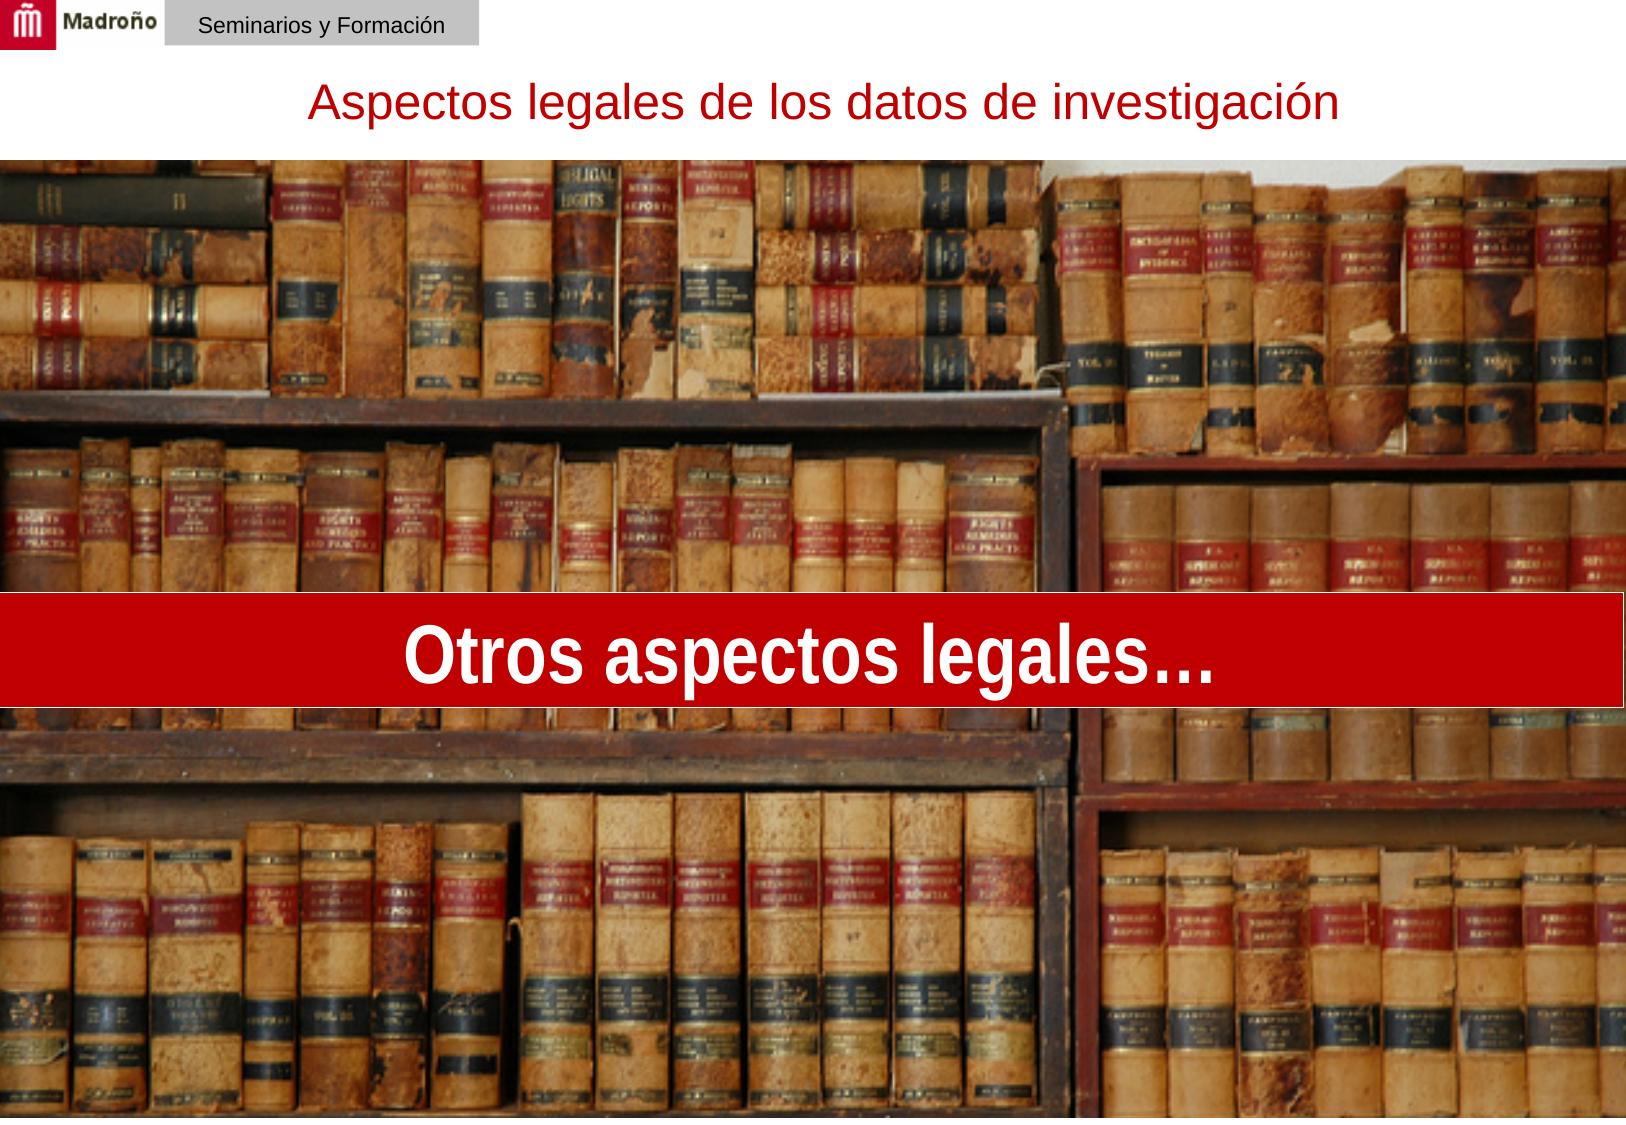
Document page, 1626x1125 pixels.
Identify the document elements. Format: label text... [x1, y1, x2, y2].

picture [0, 160, 1626, 1118]
text_box Seminarios y Formación [164, 0, 480, 46]
text_box Aspectos legales de los datos de investigación [292, 52, 1427, 147]
picture [0, 0, 163, 50]
